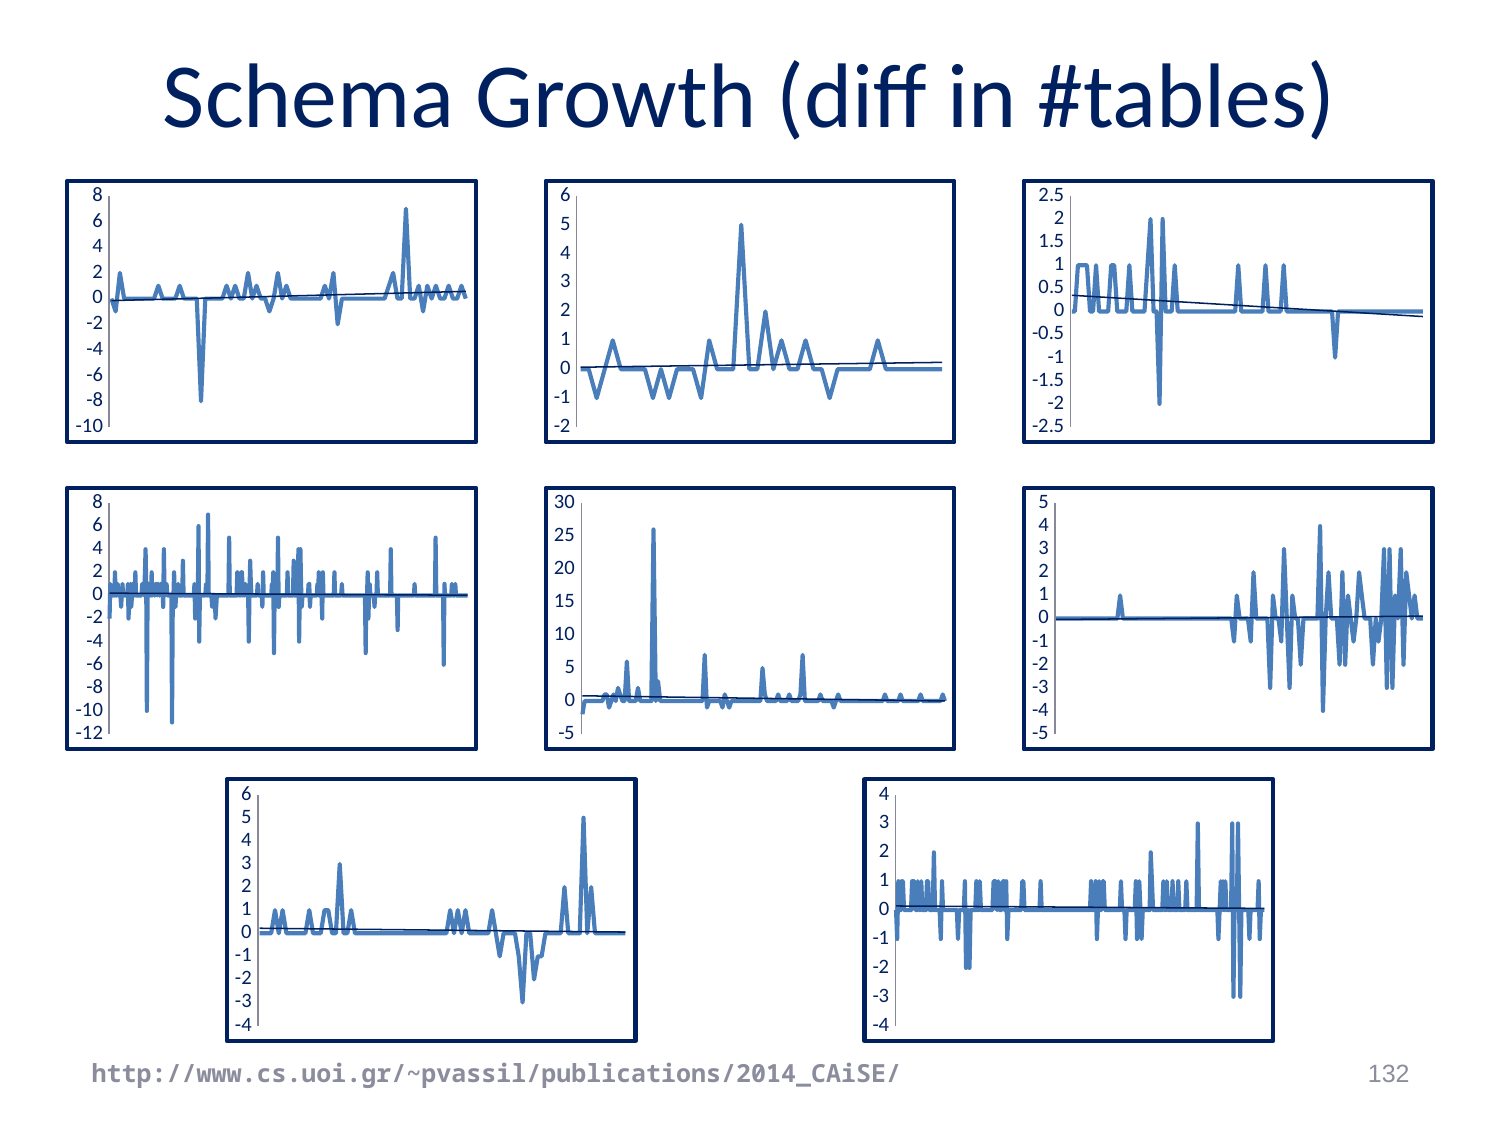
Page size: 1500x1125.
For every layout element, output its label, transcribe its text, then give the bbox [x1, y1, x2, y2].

chart [1021, 485, 1435, 752]
chart [543, 485, 957, 752]
chart [1021, 178, 1435, 445]
chart [862, 777, 1276, 1044]
footer http://www.cs.uoi.gr/~pvassil/publications/2014_CAiSE/ [76, 1042, 988, 1103]
chart [65, 178, 479, 445]
chart [543, 178, 957, 445]
title Schema Growth (diff in #tables) [0, 7, 1500, 161]
slide_number 132 [1074, 1042, 1425, 1103]
chart [224, 777, 638, 1044]
chart [65, 485, 479, 752]
